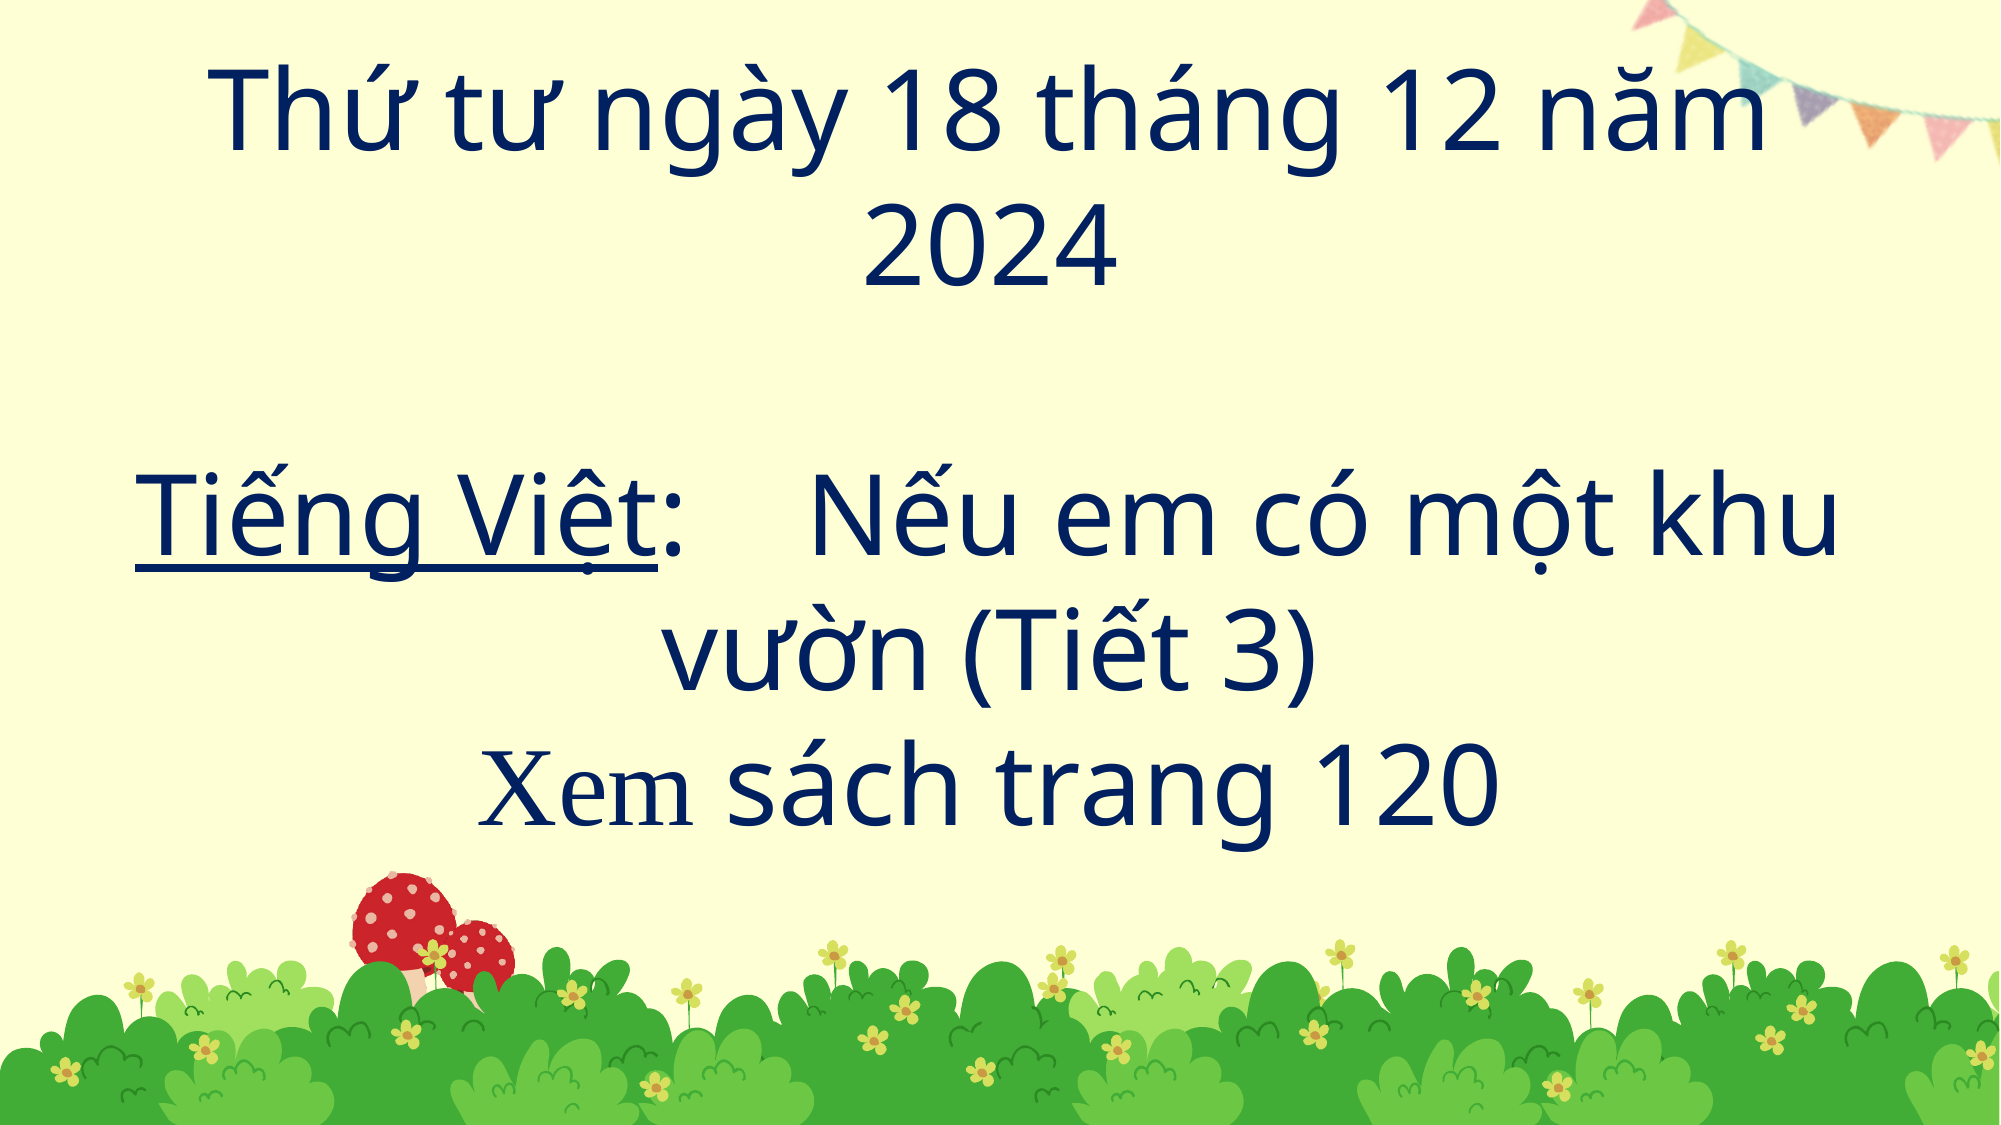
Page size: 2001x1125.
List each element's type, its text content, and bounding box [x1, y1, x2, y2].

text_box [0, 939, 1999, 1125]
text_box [267, 834, 550, 939]
text_box Thứ tư ngày 18 tháng 12 năm 2024 Tiếng Việt: Nếu em có một khu vườn (Tiết 3) Xem sách trang 120 [66, 30, 1914, 856]
picture [1601, 0, 2000, 250]
